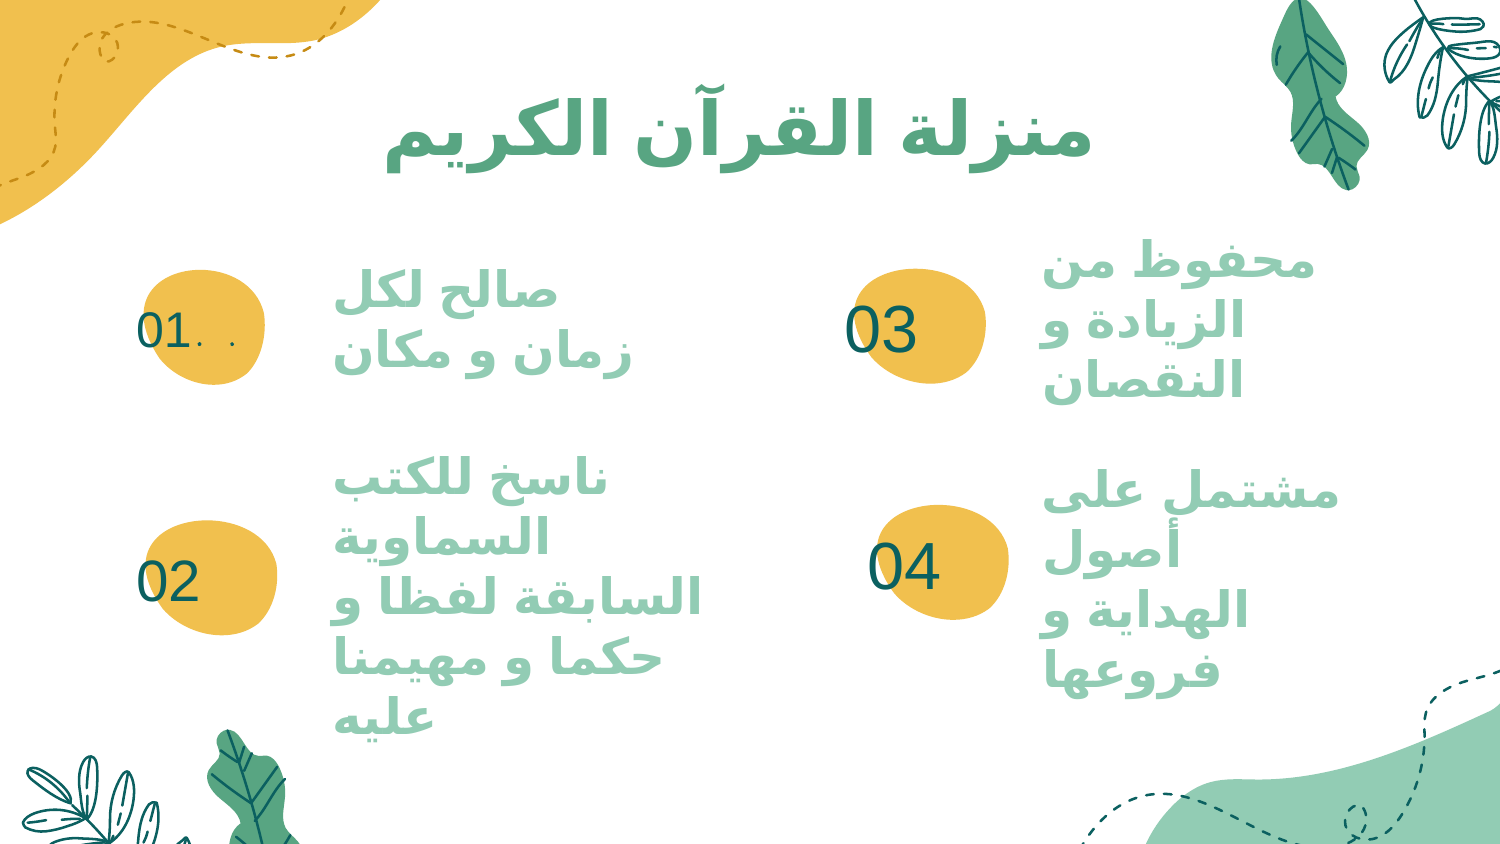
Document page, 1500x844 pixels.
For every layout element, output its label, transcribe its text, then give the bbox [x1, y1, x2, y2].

title صالح لكل زمان و مكان [317, 260, 664, 376]
text_box 03 [854, 268, 986, 384]
title منزلة القرآن الكريم [118, 87, 1232, 164]
title محفوظ من الزيادة و النقصان [1026, 260, 1374, 376]
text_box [1237, 0, 1399, 205]
title مشتمل على أصول الهداية و فروعها [1026, 520, 1374, 636]
title ناسخ للكتب السماوية السابقة لفظا و حكما و مهيمنا عليه [317, 520, 750, 669]
text_box 02 [145, 520, 278, 636]
text_box 01 [143, 269, 265, 385]
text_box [196, 341, 235, 347]
text_box 04 [876, 504, 1009, 620]
